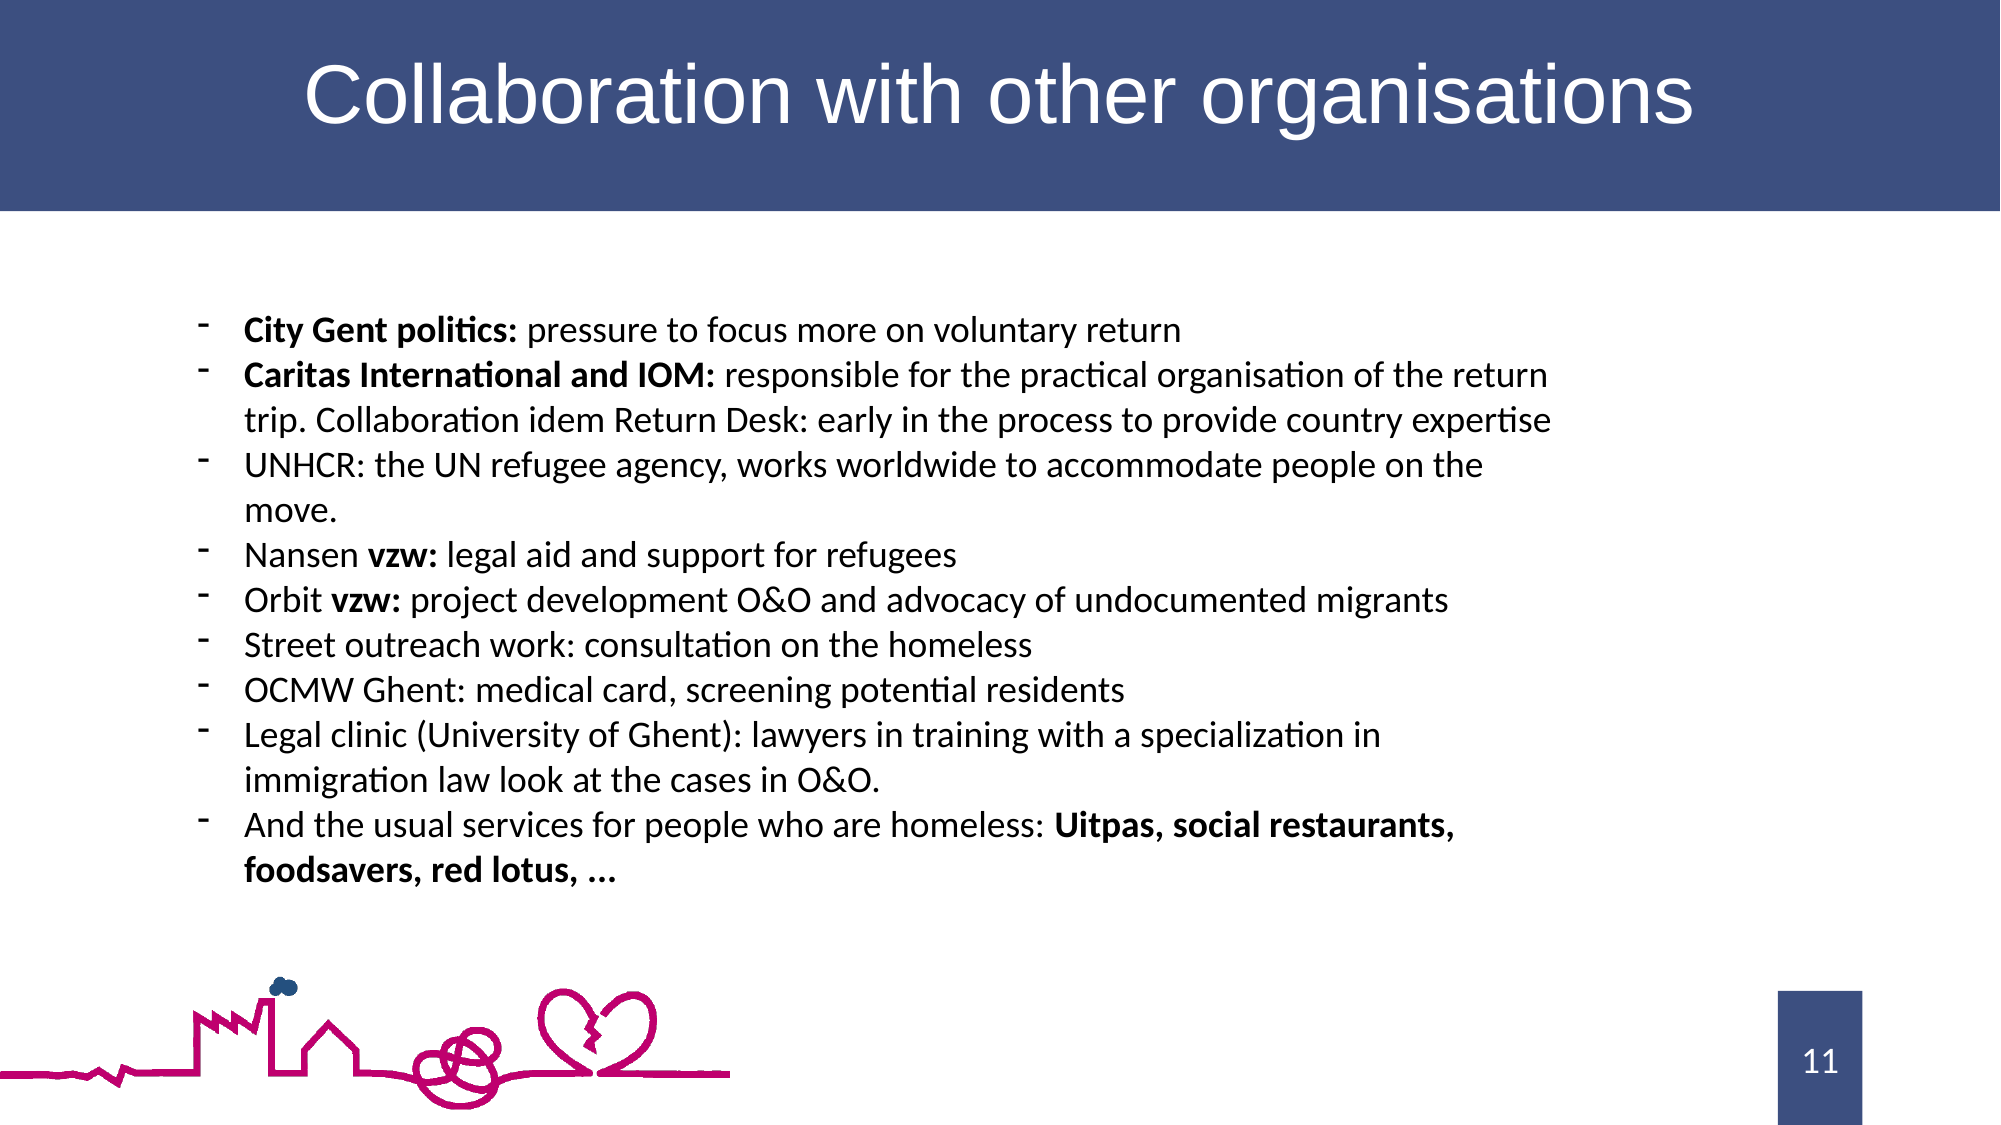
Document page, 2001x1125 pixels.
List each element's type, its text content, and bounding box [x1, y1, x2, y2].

picture [0, 965, 730, 1112]
text_box City Gent politics: pressure to focus more on voluntary return Caritas International and IOM: responsible for the practical organisation of the return trip. Collaboration idem Return Desk: early in the process to provide country expertise UNHCR: the UN refugee agency, works worldwide to accommodate people on the move. Nansen vzw: legal aid and support for refugees Orbit vzw: project development O&O and advocacy of undocumented migrants Street outreach work: consultation on the homeless OCMW Ghent: medical card, screening potential residents Legal clinic (University of Ghent): lawyers in training with a specialization in immigration law look at the cases in O&O. And the usual services for people who are homeless: Uitpas, social restaurants, foodsavers, red lotus, ... [107, 147, 1578, 897]
list Collaboration with other organisations [137, 43, 1863, 206]
